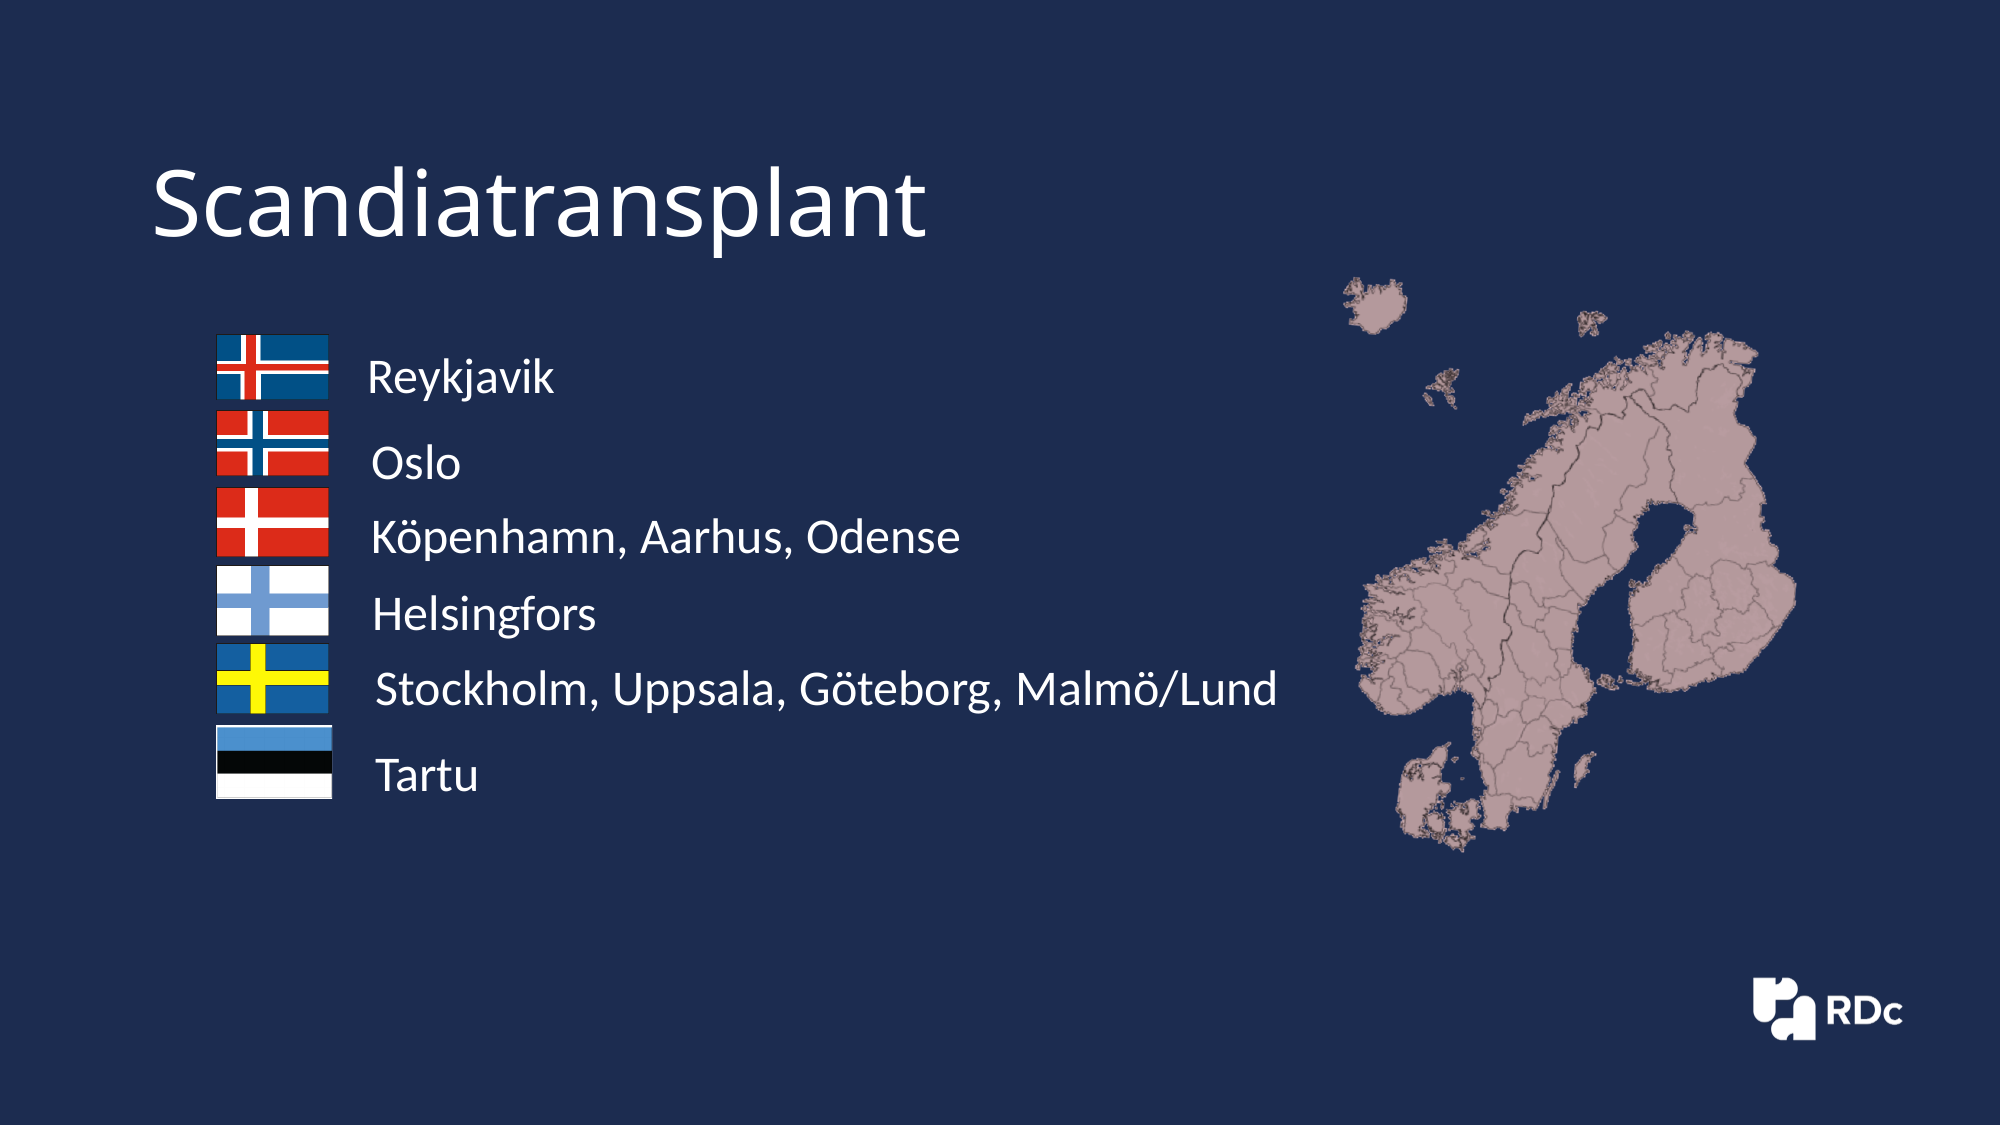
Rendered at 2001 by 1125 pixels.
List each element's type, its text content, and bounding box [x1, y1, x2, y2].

picture [1732, 964, 1924, 1054]
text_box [216, 334, 1299, 810]
picture [1307, 278, 1806, 869]
title Scandiatransplant [7, 98, 1073, 316]
